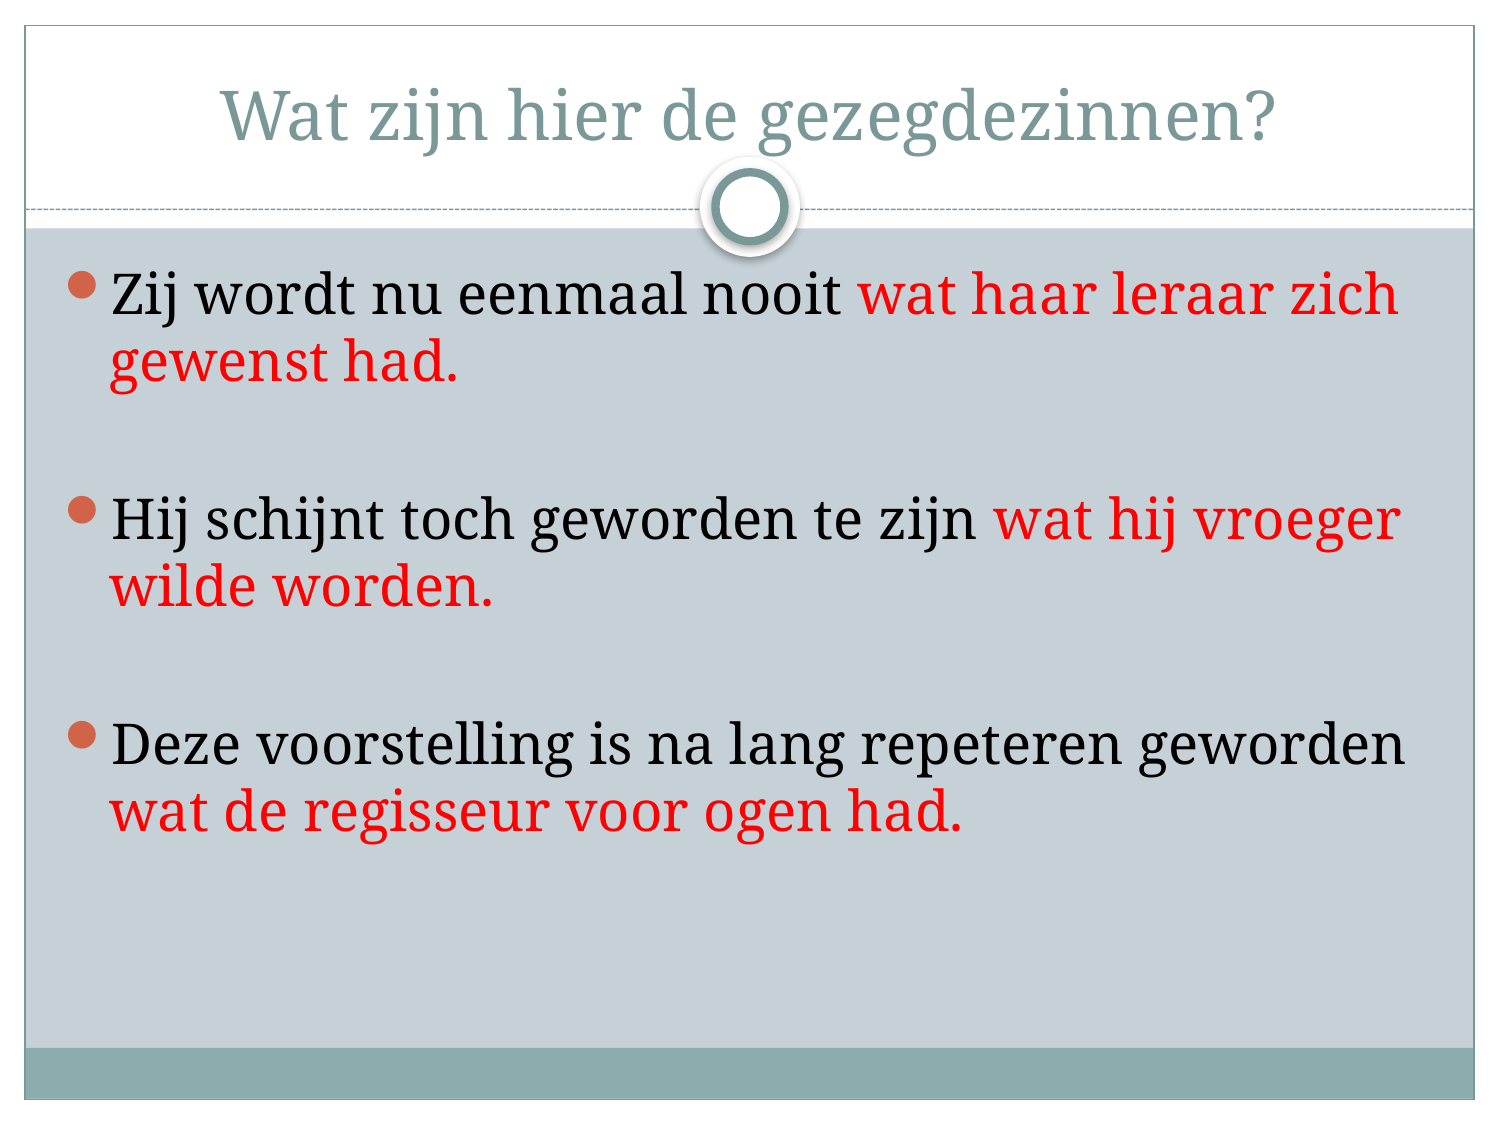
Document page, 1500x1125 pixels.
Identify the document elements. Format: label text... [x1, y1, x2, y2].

list Zij wordt nu eenmaal nooit wat haar leraar zich gewenst had. Hij schijnt toch geworden te zijn wat hij vroeger wilde worden. Deze voorstelling is na lang repeteren geworden wat de regisseur voor ogen had. [49, 250, 1445, 1001]
title Wat zijn hier de gezegdezinnen? [49, 37, 1450, 162]
